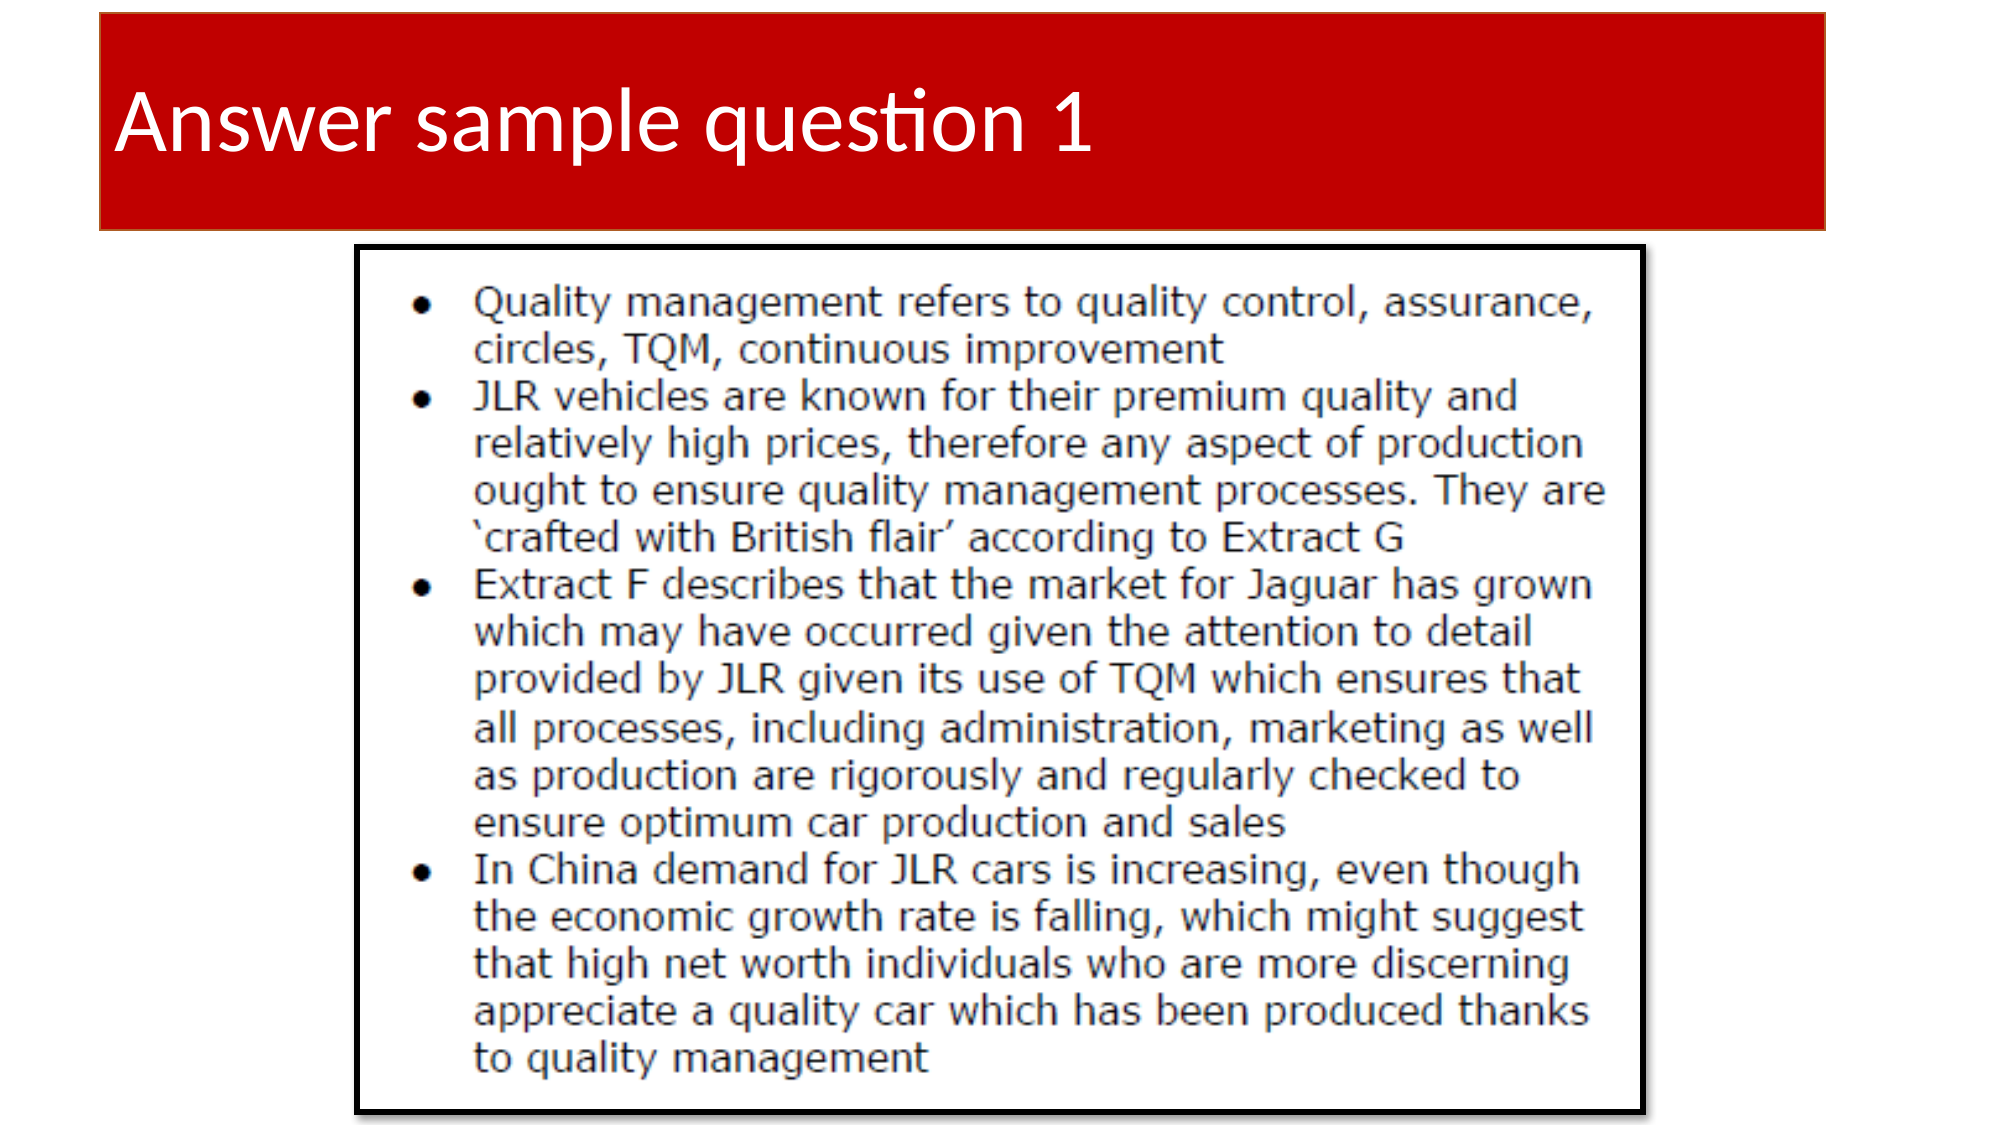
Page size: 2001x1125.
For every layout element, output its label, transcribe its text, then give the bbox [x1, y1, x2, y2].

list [359, 250, 1640, 1110]
title Answer sample question 1 [99, 12, 1826, 231]
